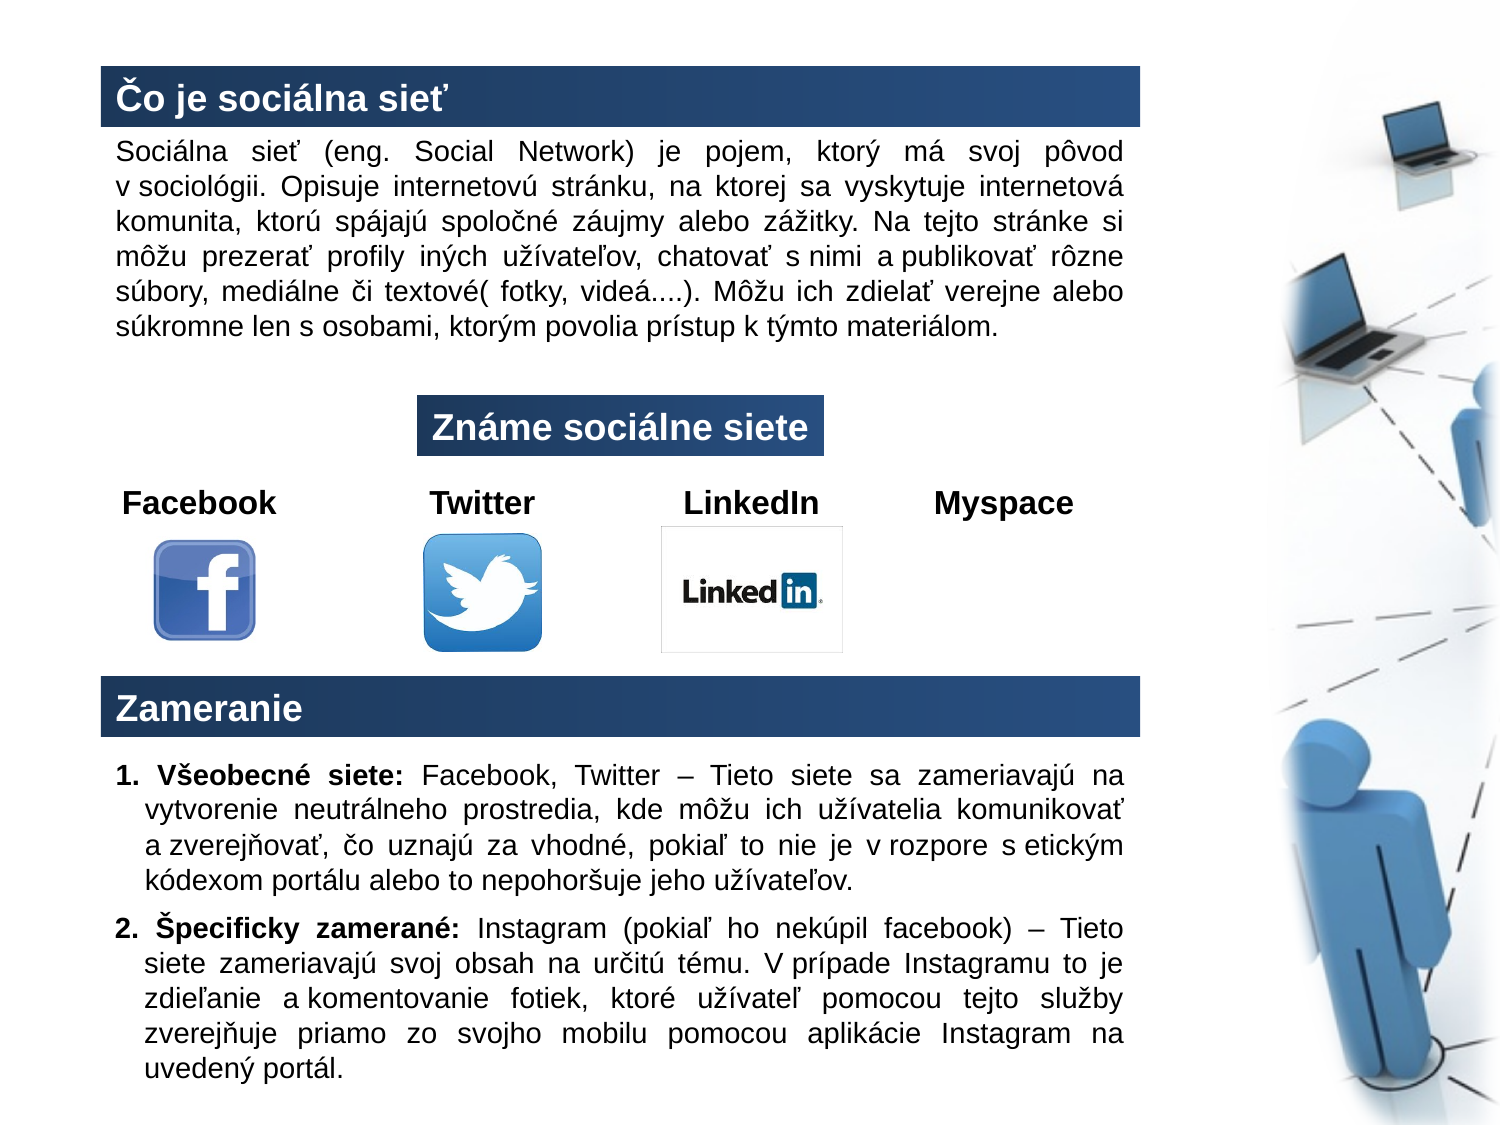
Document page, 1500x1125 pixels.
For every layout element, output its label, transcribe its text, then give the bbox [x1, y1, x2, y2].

text_box Sociálna sieť (eng. Social Network) je pojem, ktorý má svoj pôvod v sociológii. Opisuje internetovú stránku, na ktorej sa vyskytuje internetová komunita, ktorú spájajú spoločné záujmy alebo zážitky. Na tejto stránke si môžu prezerať profily iných užívateľov, chatovať s nimi a publikovať rôzne súbory, mediálne či textové( fotky, videá....). Môžu ich zdielať verejne alebo súkromne len s osobami, ktorým povolia prístup k týmto materiálom. [100, 125, 1141, 350]
text_box Známe sociálne siete [417, 395, 824, 456]
picture [660, 526, 843, 653]
picture [423, 532, 542, 652]
text_box Čo je sociálna sieť [100, 66, 1141, 125]
text_box Zameranie [100, 676, 1141, 737]
text_box Myspace [919, 474, 1090, 529]
text_box Facebook [107, 474, 301, 529]
picture [123, 535, 285, 644]
picture [1266, 0, 1500, 1125]
text_box 1. Všeobecné siete: Facebook, Twitter – Tieto siete sa zameriavajú na vytvorenie neutrálneho prostredia, kde môžu ich užívatelia komunikovať a zverejňovať, čo uznajú za vhodné, pokiaľ to nie je v rozpore s etickým kódexom portálu alebo to nepohoršuje jeho užívateľov. [100, 748, 1141, 904]
text_box LinkedIn [668, 474, 835, 525]
text_box 2. Špecificky zamerané: Instagram (pokiaľ ho nekúpil facebook) – Tieto siete zameriavajú svoj obsah na určitú tému. V prípade Instagramu to je zdieľanie a komentovanie fotiek, ktoré užívateľ pomocou tejto služby zverejňuje priamo zo svojho mobilu pomocou aplikácie Instagram na uvedený portál. [100, 902, 1140, 1092]
text_box Twitter [414, 474, 551, 529]
